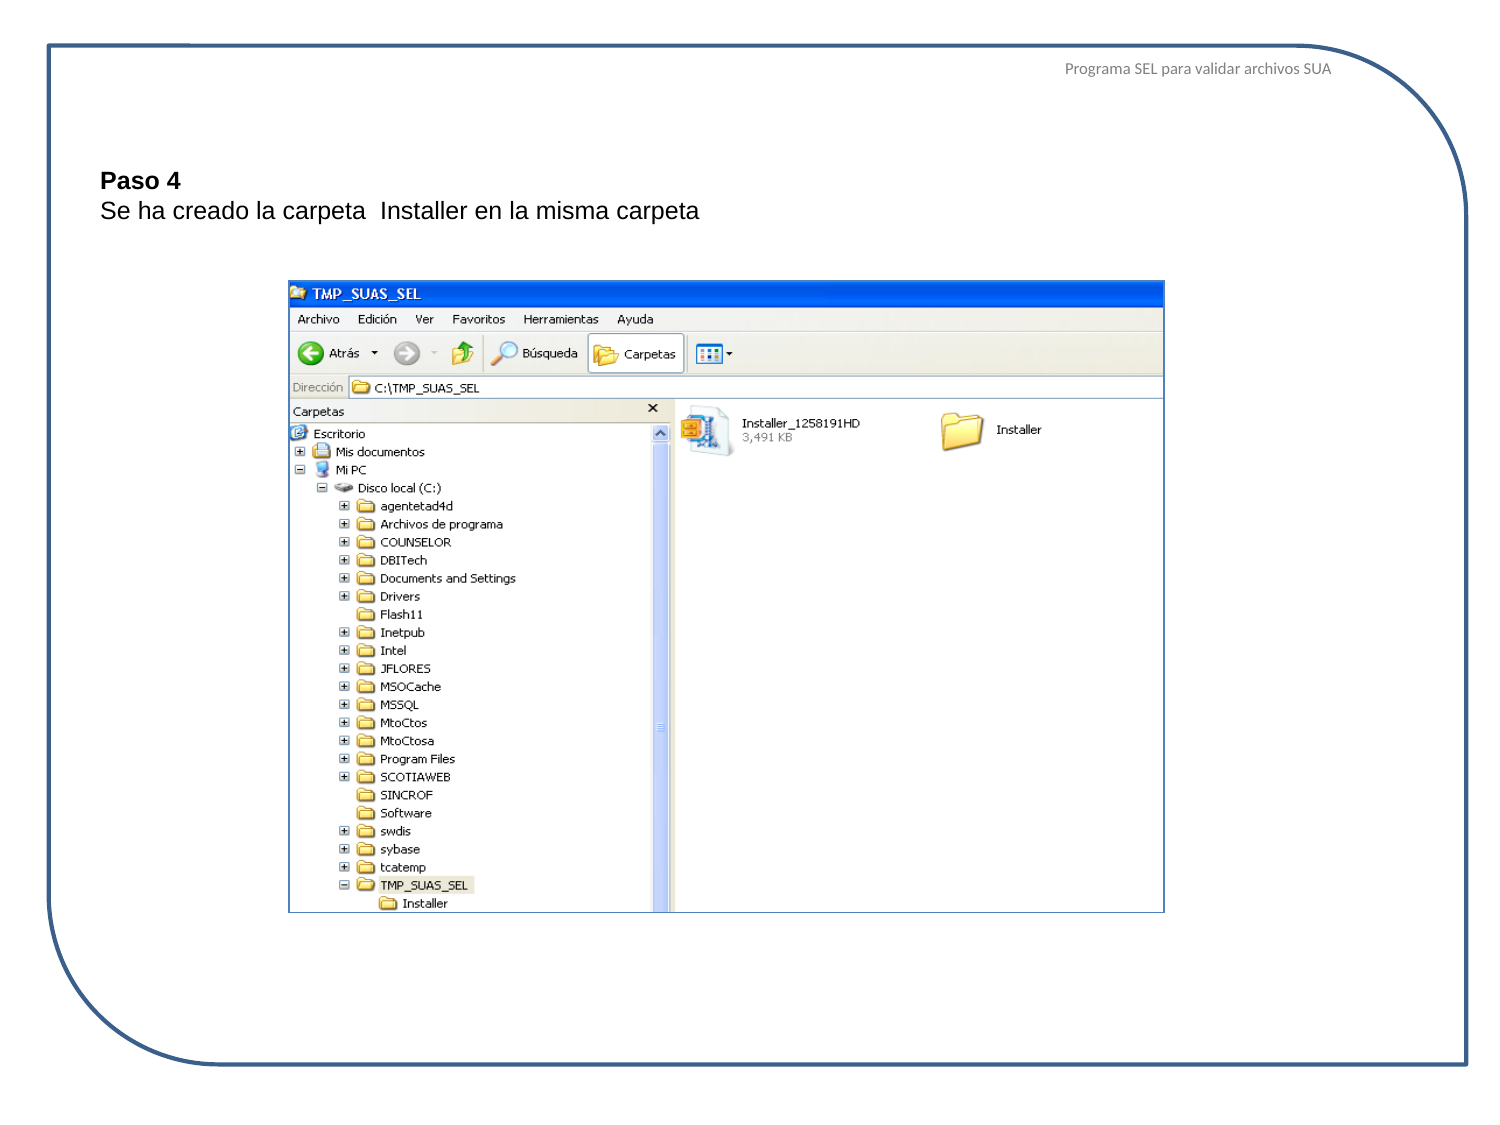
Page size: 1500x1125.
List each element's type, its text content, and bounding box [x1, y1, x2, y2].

text_box Programa SEL para validar archivos SUA [0, 15, 1347, 120]
text_box Paso 4 Se ha creado la carpeta Installer en la misma carpeta [85, 157, 724, 233]
text_box [46, 51, 1469, 1067]
picture [289, 281, 1164, 912]
